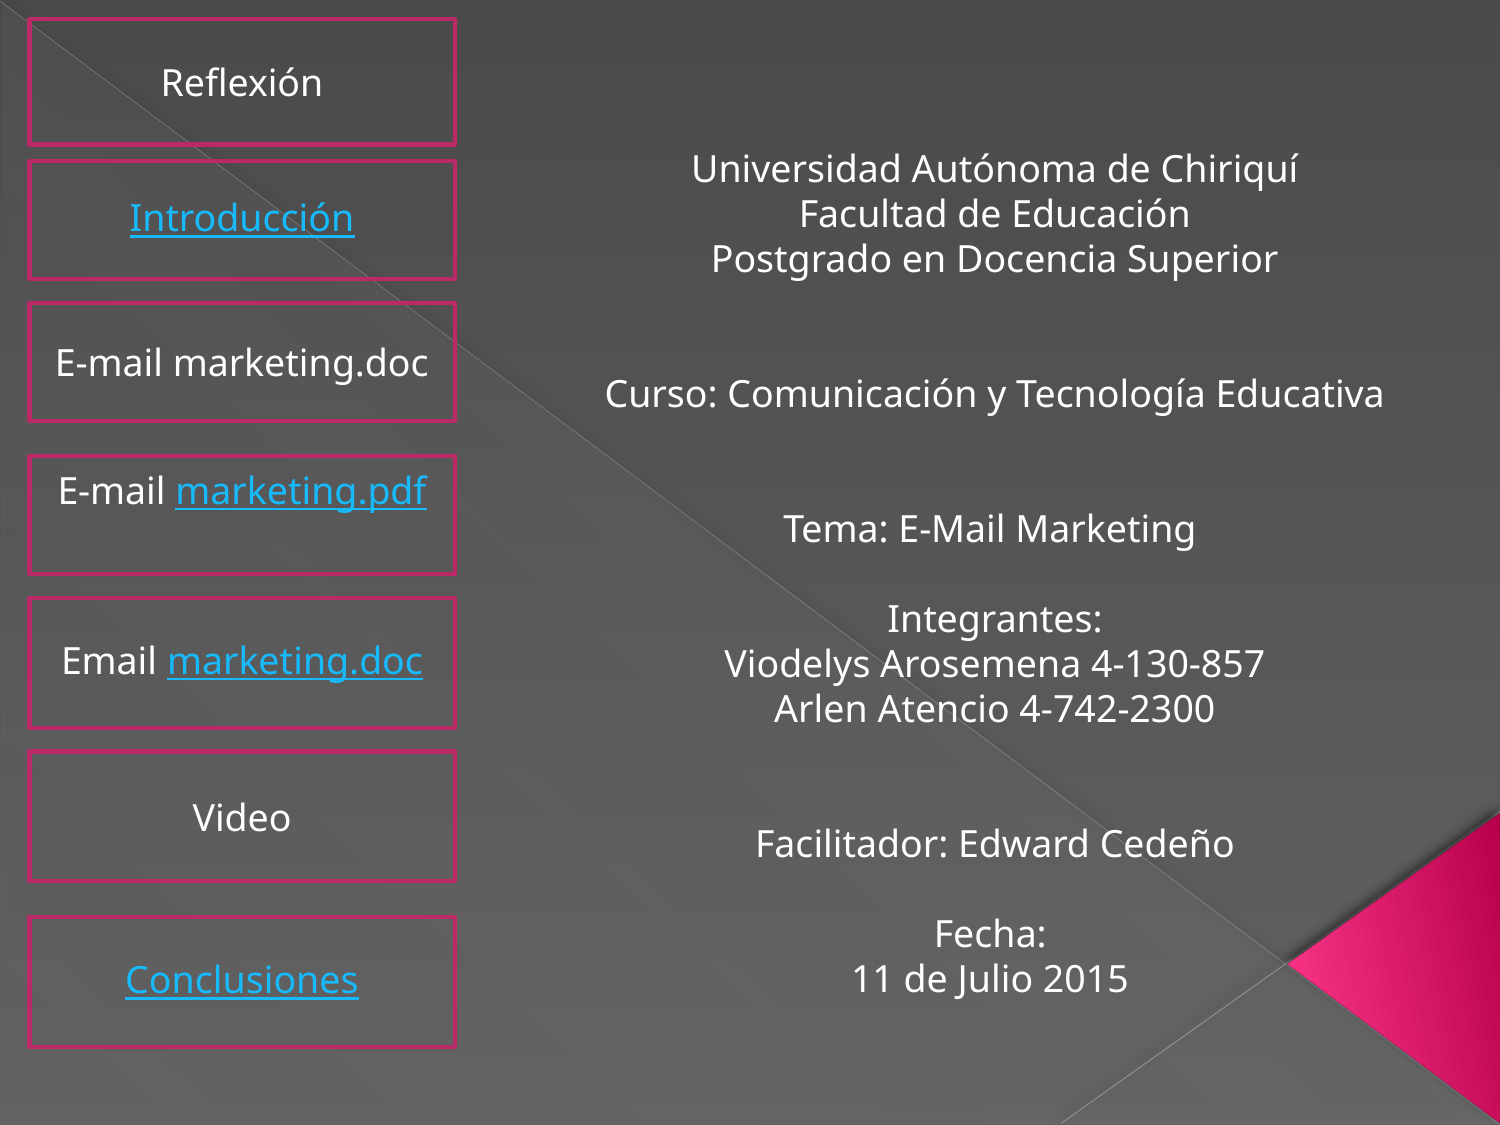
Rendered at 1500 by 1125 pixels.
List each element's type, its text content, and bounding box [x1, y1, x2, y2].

text_box E-mail marketing.pdf [27, 454, 457, 576]
text_box Conclusiones [27, 915, 457, 1049]
text_box Universidad Autónoma de Chiriquí Facultad de Educación Postgrado en Docencia Superior Curso: Comunicación y Tecnología Educativa Tema: E-Mail Marketing Integrantes: Viodelys Arosemena 4-130-857 Arlen Atencio 4-742-2300 Facilitador: Edward Cedeño Fecha: 11 de Julio 2015 [490, 137, 1500, 1007]
text_box Introducción [27, 159, 457, 281]
text_box Email marketing.doc [27, 596, 457, 730]
text_box Video [27, 749, 457, 883]
text_box E-mail marketing.doc [27, 301, 457, 423]
text_box Reflexión [27, 17, 457, 147]
